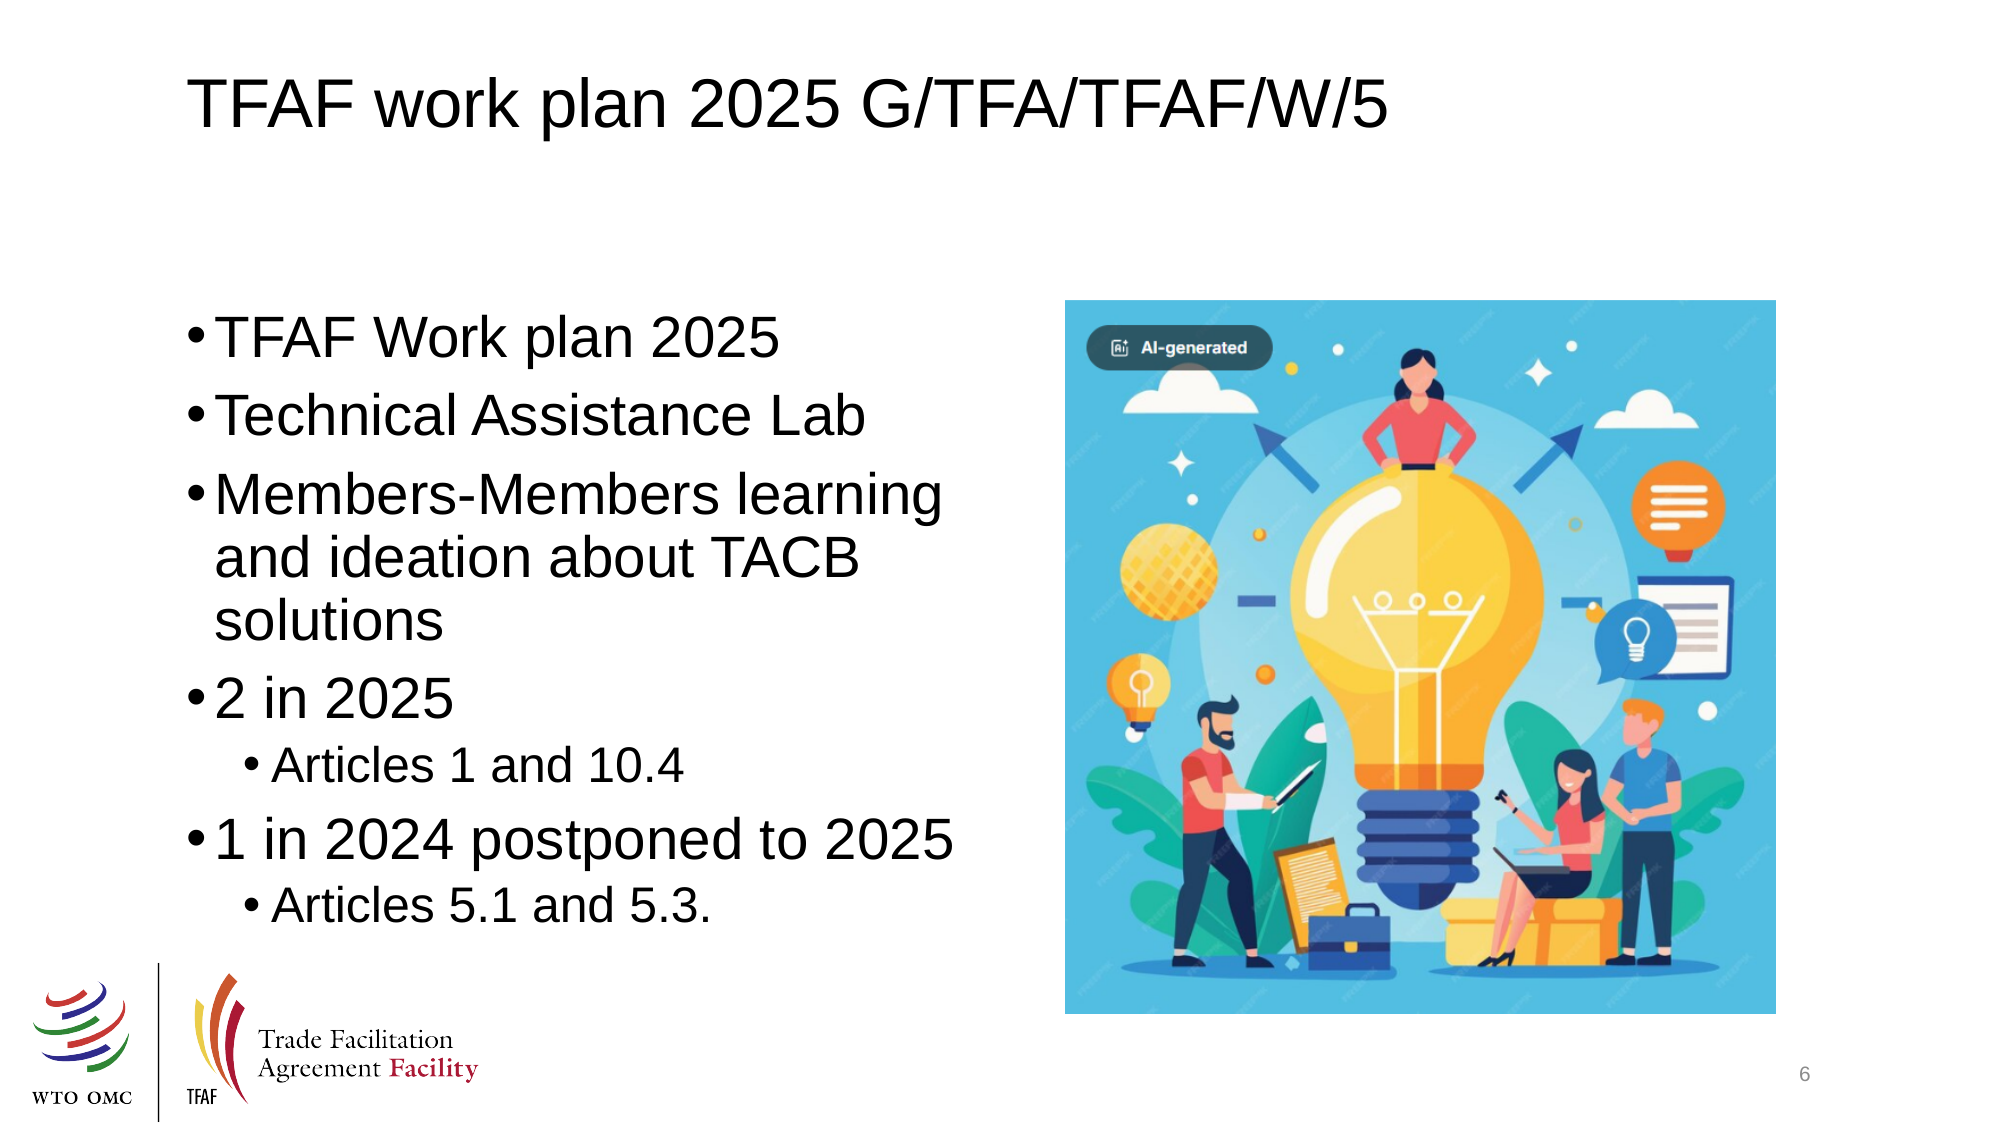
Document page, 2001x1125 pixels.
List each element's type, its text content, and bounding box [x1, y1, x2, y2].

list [1065, 299, 1775, 1014]
list TFAF Work plan 2025 Technical Assistance Lab Members-Members learning and ideation about TACB solutions 2 in 2025 Articles 1 and 10.4 1 in 2024 postponed to 2025 Articles 5.1 and 5.3. [171, 299, 988, 1014]
picture [6, 949, 504, 1125]
title TFAF work plan 2025 G/TFA/TFAF/W/5 [171, 59, 1520, 233]
slide_number 5 [1655, 1042, 1826, 1103]
